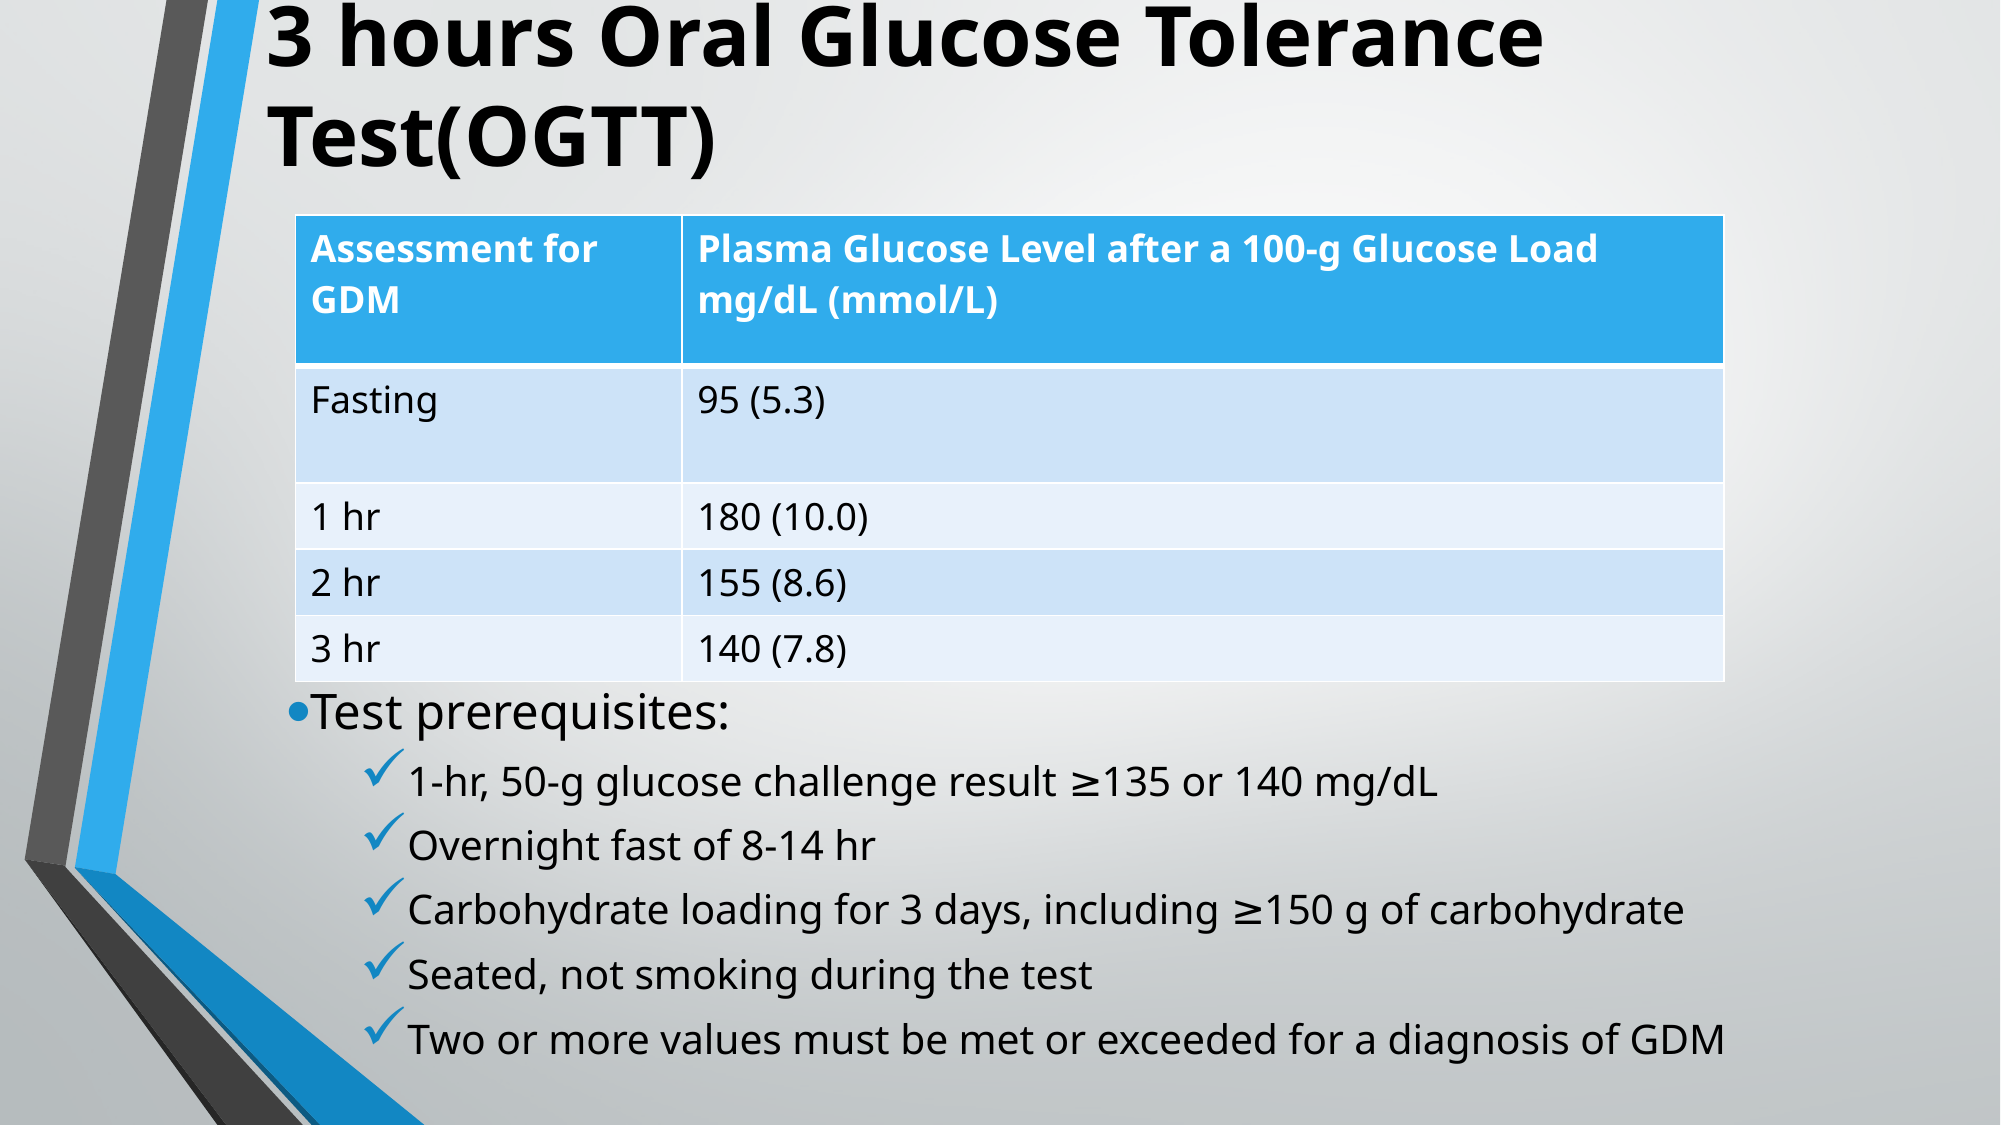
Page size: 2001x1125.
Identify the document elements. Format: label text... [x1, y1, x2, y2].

table_cell 140 (7.8) [683, 616, 1723, 681]
table_cell 155 (8.6) [683, 550, 1723, 615]
table_header Plasma Glucose Level after a 100-g Glucose Load mg/dL (mmol/L) [683, 216, 1723, 363]
table_cell 1 hr [296, 484, 681, 548]
table_cell 95 (5.3) [683, 369, 1723, 482]
table_cell 3 hr [296, 616, 681, 681]
table_cell Fasting [296, 369, 681, 482]
table_cell 2 hr [296, 550, 681, 615]
title 3 hours Oral Glucose Tolerance Test(OGTT) [251, 16, 1863, 151]
list Test prerequisites: 1-hr, 50-g glucose challenge result ≥135 or 140 mg/dL Overnight fast of 8-14 hr Carbohydrate loading for 3 days, including ≥150 g of carbohydrate Seated, not smoking during the test Two or more values must be met or exceeded for a diagnosis of GDM [270, 149, 1863, 1125]
table_header Assessment for GDM [296, 216, 681, 363]
table_cell 180 (10.0) [683, 484, 1723, 548]
